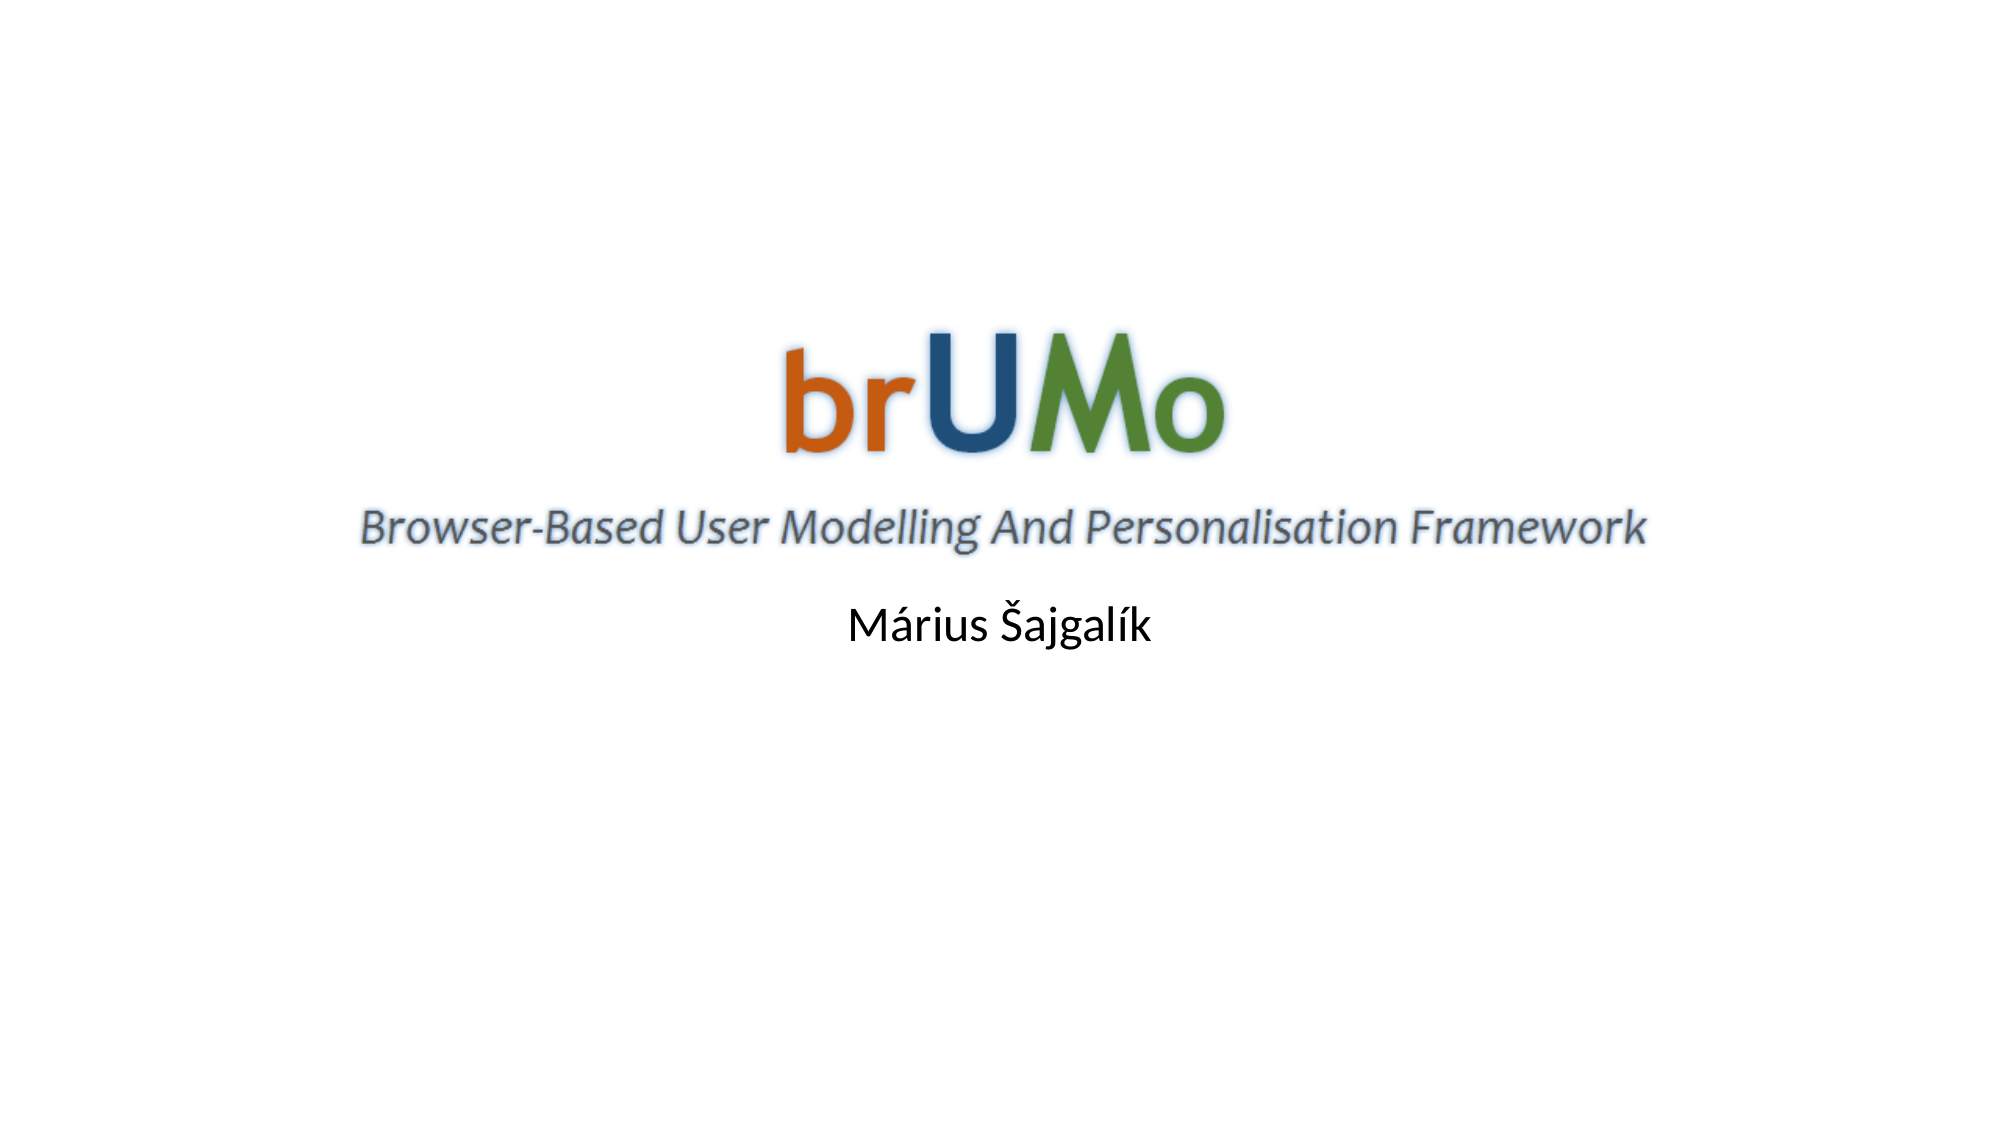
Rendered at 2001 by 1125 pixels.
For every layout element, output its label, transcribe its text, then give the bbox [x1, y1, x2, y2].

picture [310, 293, 1690, 591]
subtitle Márius Šajgalík [249, 590, 1750, 863]
